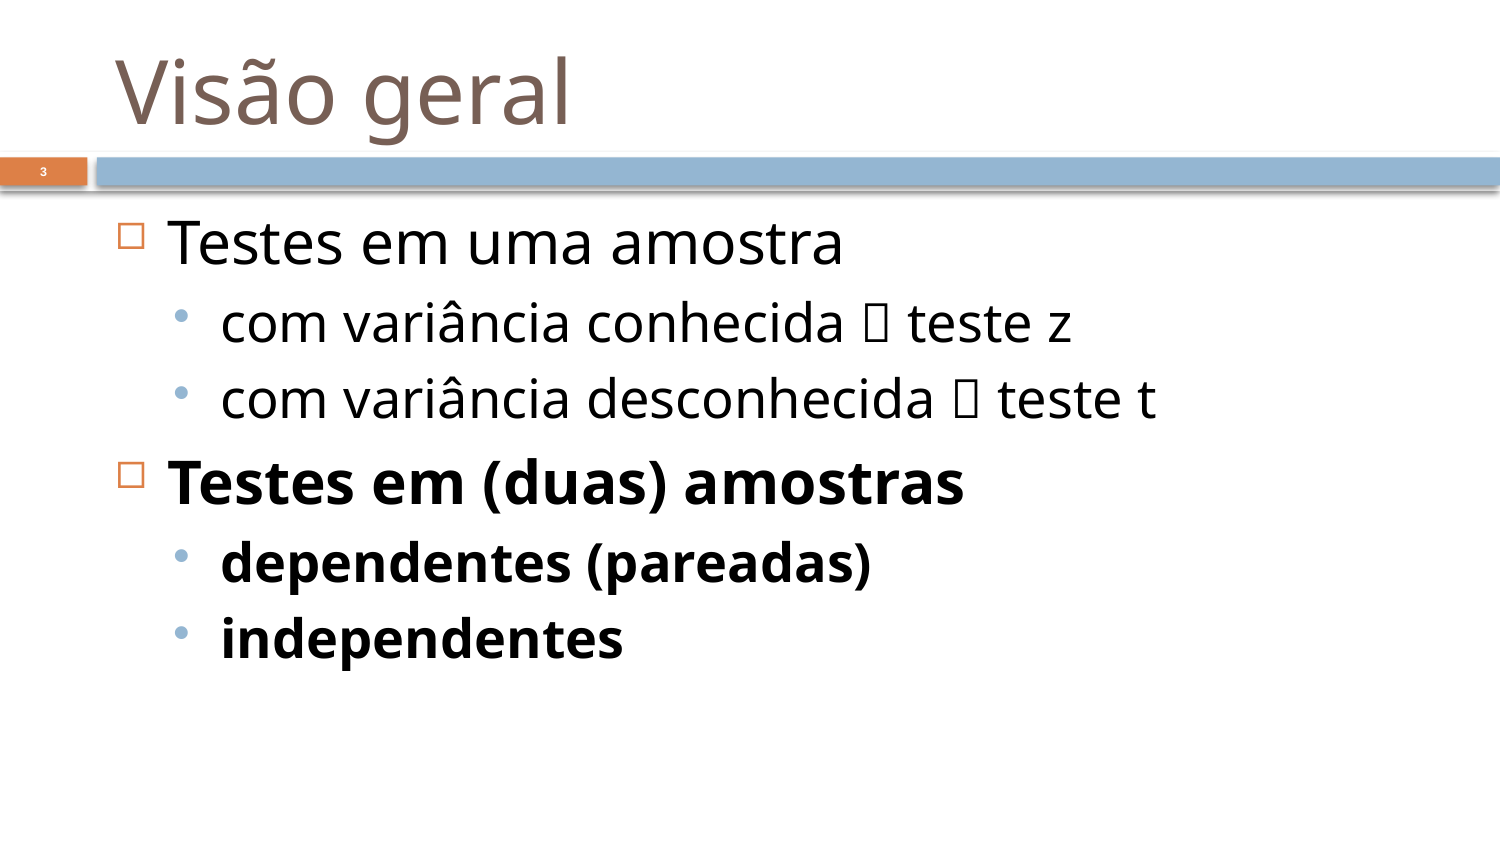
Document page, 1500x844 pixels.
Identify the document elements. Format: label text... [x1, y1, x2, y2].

list Testes em uma amostra com variância conhecida  teste z com variância desconhecida  teste t Testes em (duas) amostras dependentes (pareadas) independentes [100, 196, 1438, 750]
slide_number 3 [0, 156, 88, 187]
title Visão geral [100, 28, 1438, 150]
